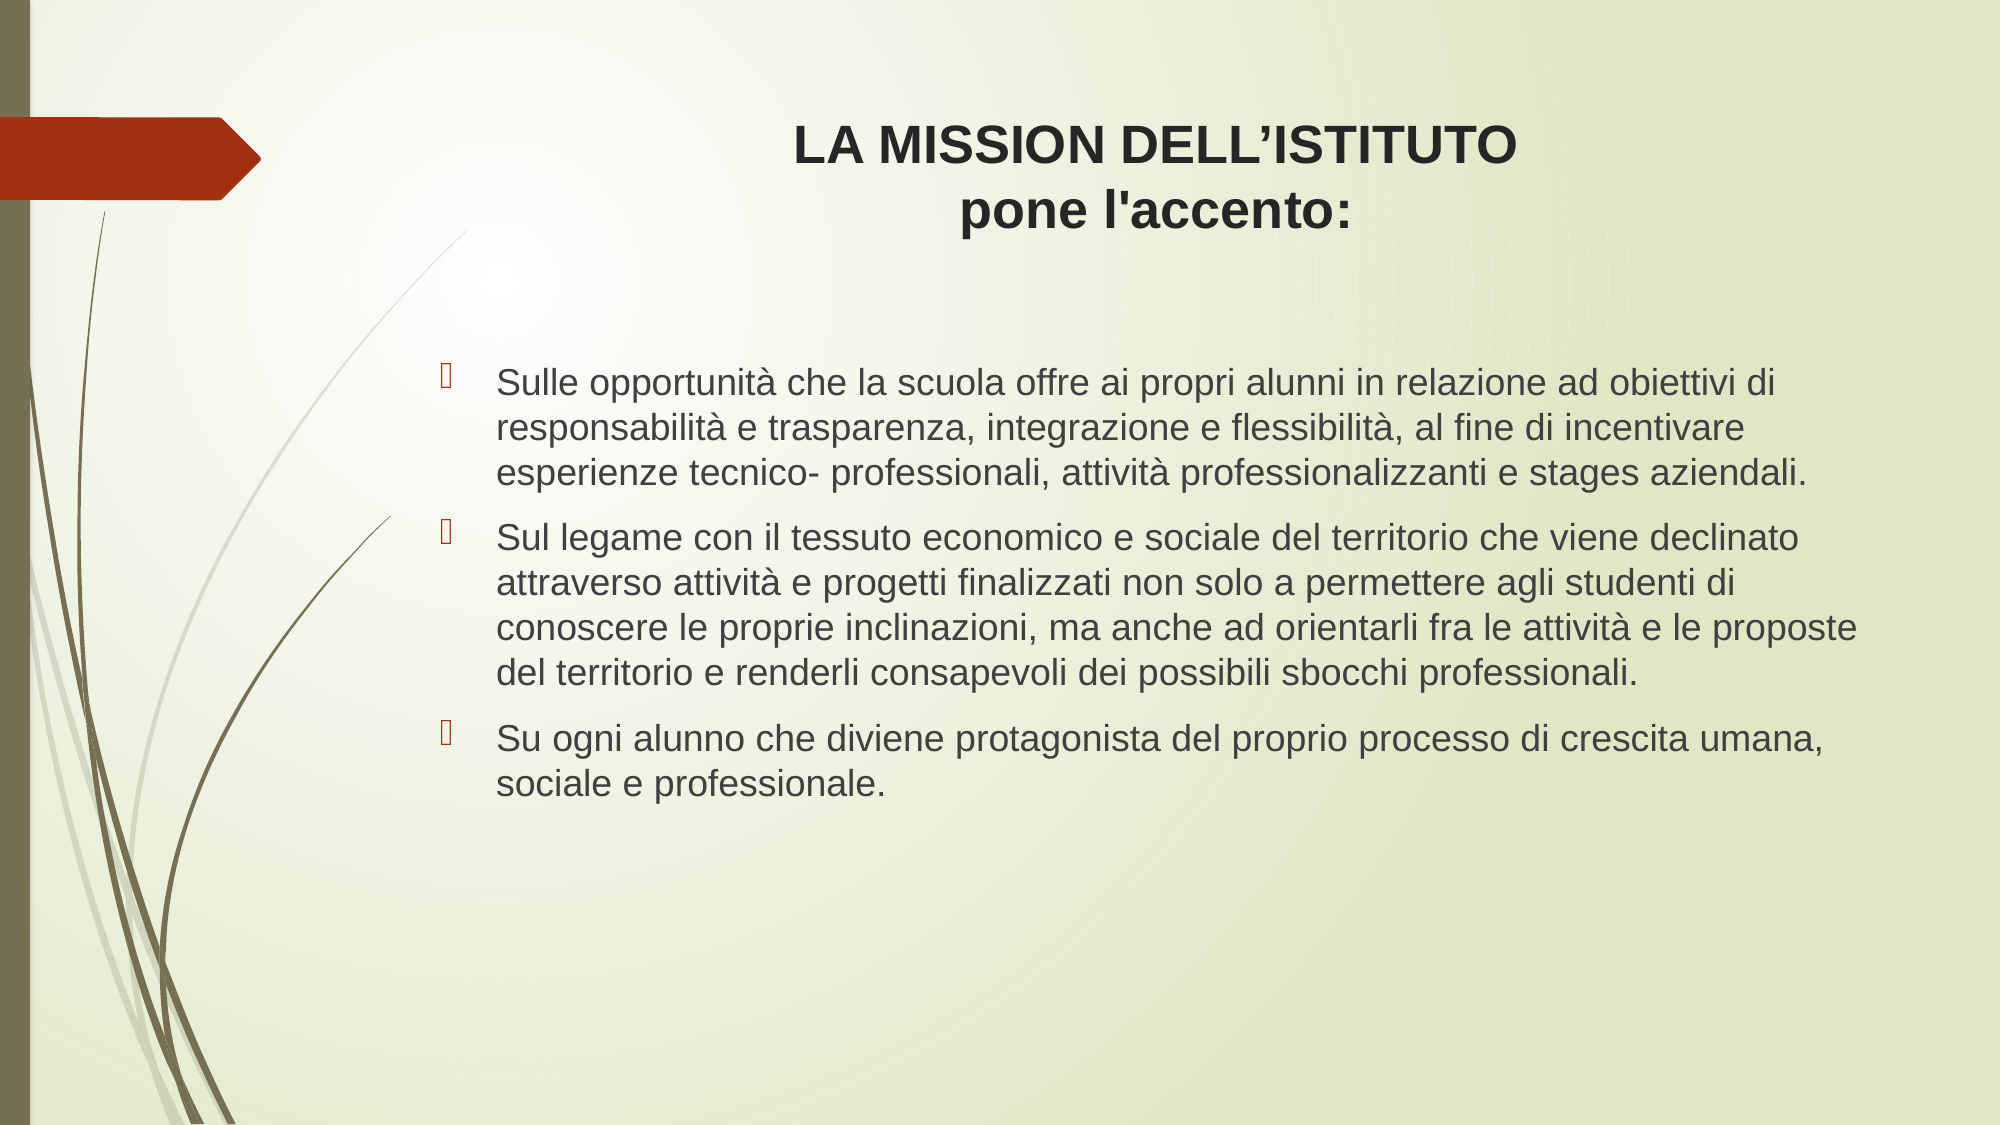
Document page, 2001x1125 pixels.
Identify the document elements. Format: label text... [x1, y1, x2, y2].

list Sulle opportunità che la scuola offre ai propri alunni in relazione ad obiettivi di responsabilità e trasparenza, integrazione e flessibilità, al fine di incentivare esperienze tecnico- professionali, attività professionalizzanti e stages aziendali. Sul legame con il tessuto economico e sociale del territorio che viene declinato attraverso attività e progetti finalizzati non solo a permettere agli studenti di conoscere le proprie inclinazioni, ma anche ad orientarli fra le attività e le proposte del territorio e renderli consapevoli dei possibili sbocchi professionali. Su ogni alunno che diviene protagonista del proprio processo di crescita umana, sociale e professionale. [424, 350, 1888, 970]
title LA MISSION DELL’ISTITUTO pone l'accento: [425, 102, 1888, 313]
